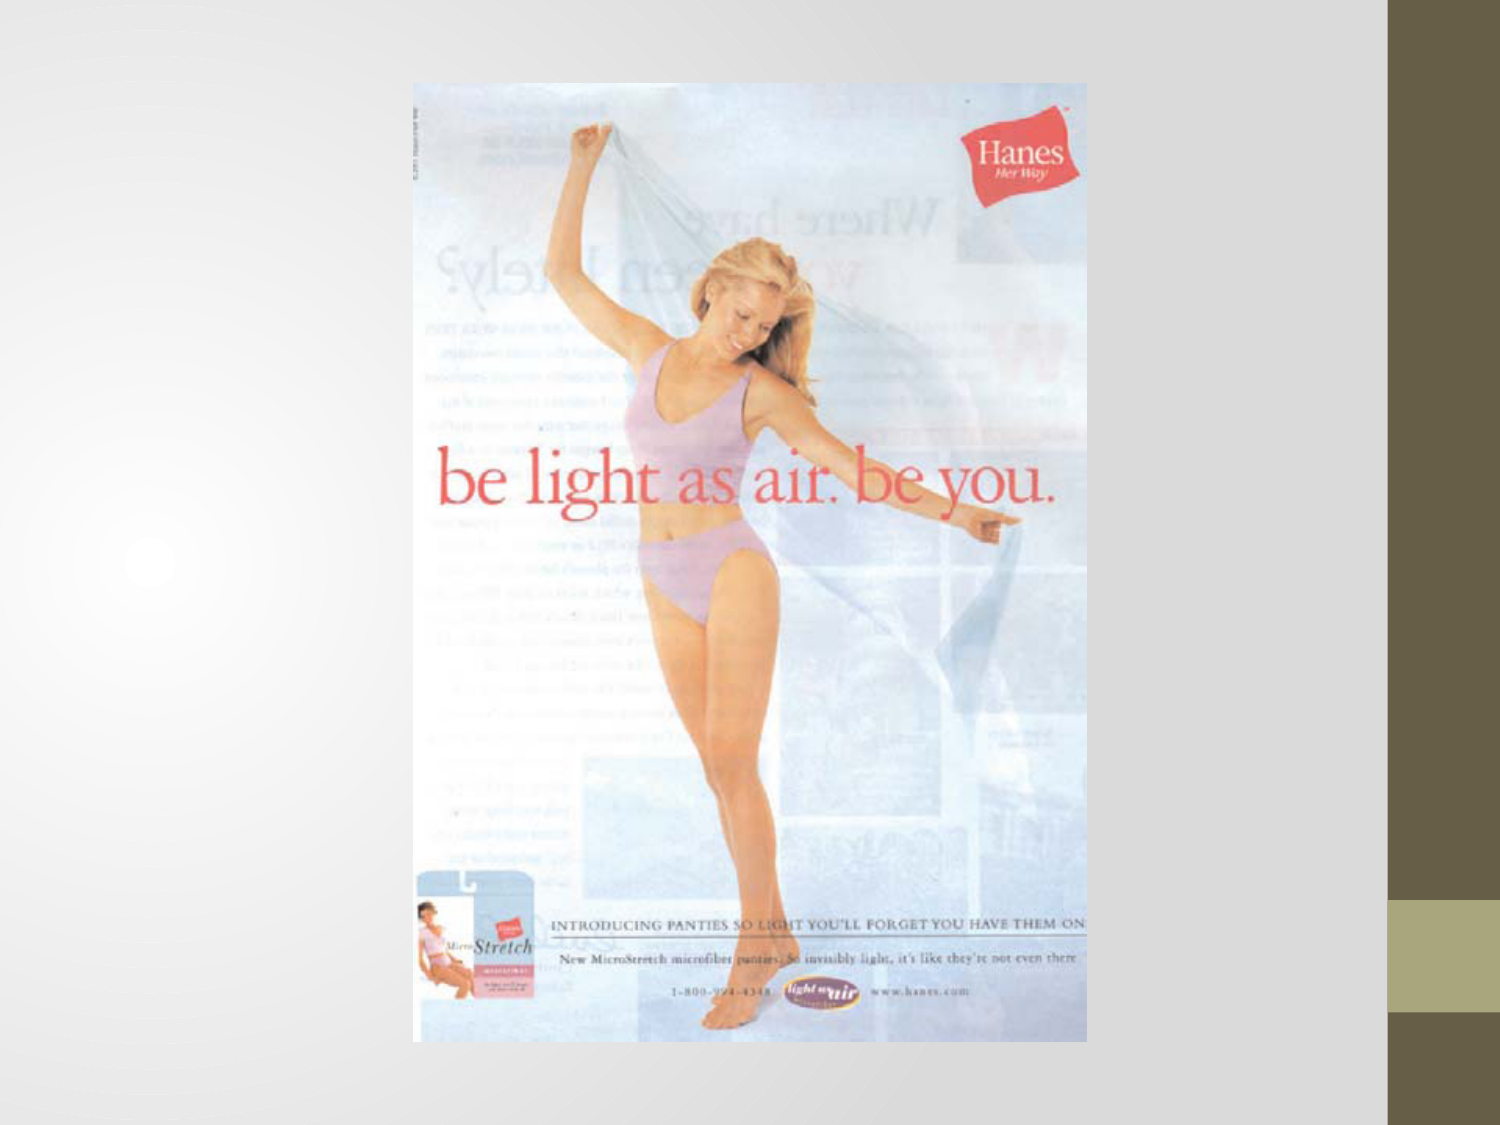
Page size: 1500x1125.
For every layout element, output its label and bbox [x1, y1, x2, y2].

picture [412, 83, 1088, 1042]
